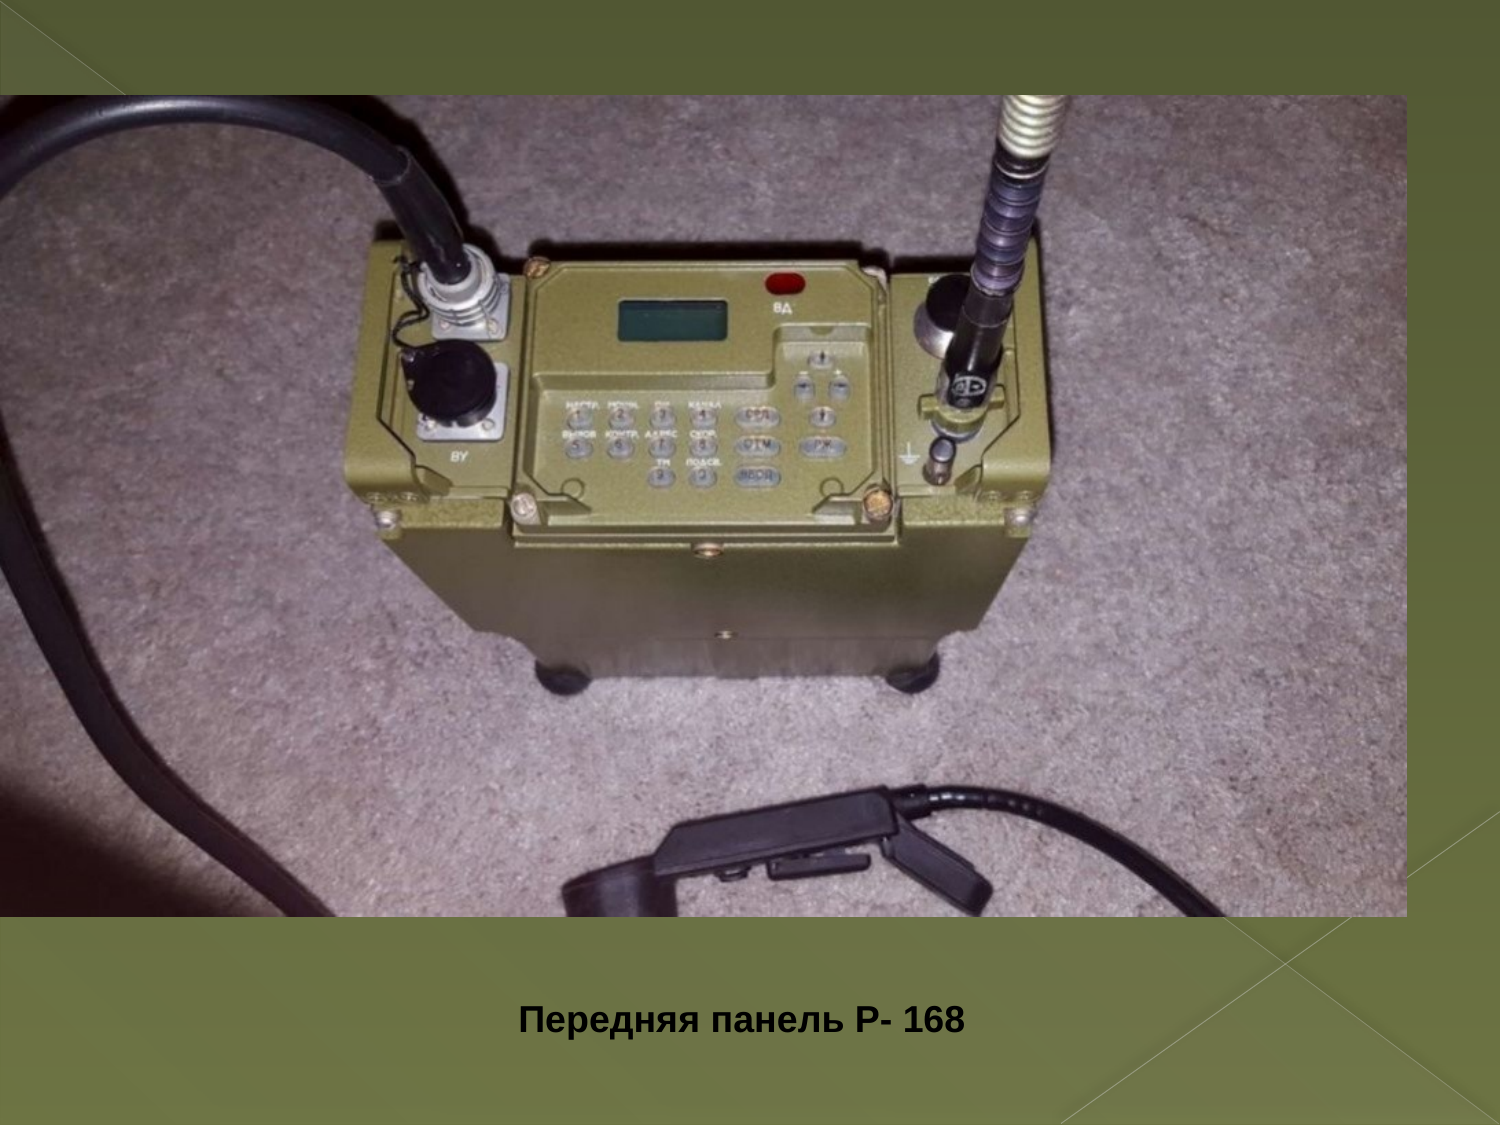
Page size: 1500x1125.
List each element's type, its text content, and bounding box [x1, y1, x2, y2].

picture [0, 94, 1407, 918]
text_box Передняя панель Р- 168 [76, 987, 1407, 1048]
